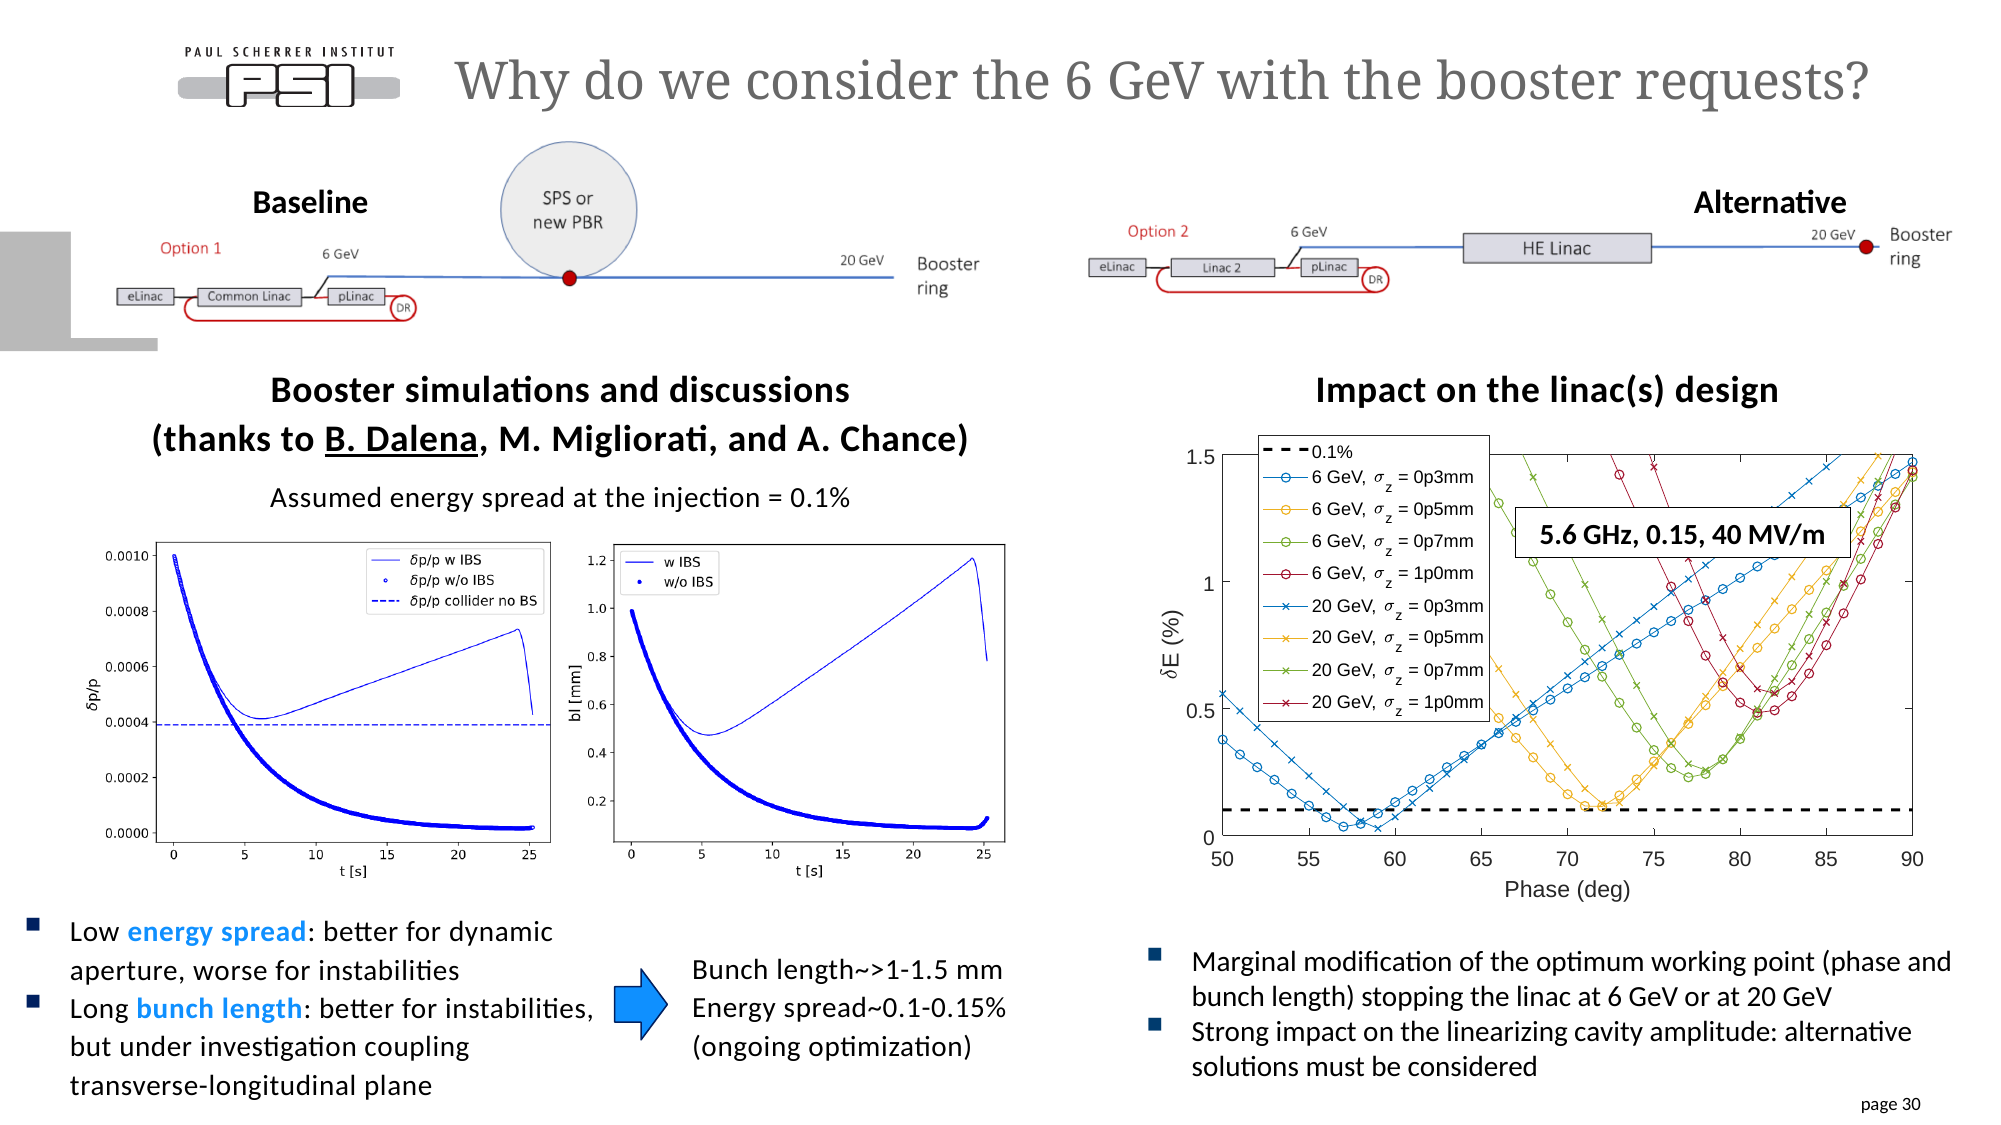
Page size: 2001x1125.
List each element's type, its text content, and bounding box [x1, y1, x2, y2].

title Why do we consider the 6 GeV with the booster requests? [454, 47, 1922, 132]
picture [70, 138, 1017, 338]
text_box Bunch length~>1-1.5 mm Energy spread~0.1-0.15% (ongoing optimization) [692, 946, 1017, 1061]
picture [85, 522, 1017, 881]
text_box Assumed energy spread at the injection = 0.1% [114, 475, 1008, 521]
slide_number page 30 [1794, 1091, 1921, 1125]
text_box Impact on the linac(s) design [1187, 360, 1909, 415]
text_box Marginal modification of the optimum working point (phase and bunch length) stopping the linac at 6 GeV or at 20 GeV Strong impact on the linearizing cavity amplitude: alternative solutions must be considered [1129, 935, 1988, 1090]
picture [1141, 416, 1930, 912]
text_box [614, 968, 668, 1040]
text_box Booster simulations and discussions (thanks to B. Dalena, M. Migliorati, and A. Chance) [44, 360, 1077, 460]
picture [1042, 207, 1989, 306]
text_box Alternative [1676, 175, 1866, 206]
text_box Low energy spread: better for dynamic aperture, worse for instabilities Long bunch length: better for instabilities, but under investigation coupling transverse-longitudinal plane [23, 908, 599, 1101]
